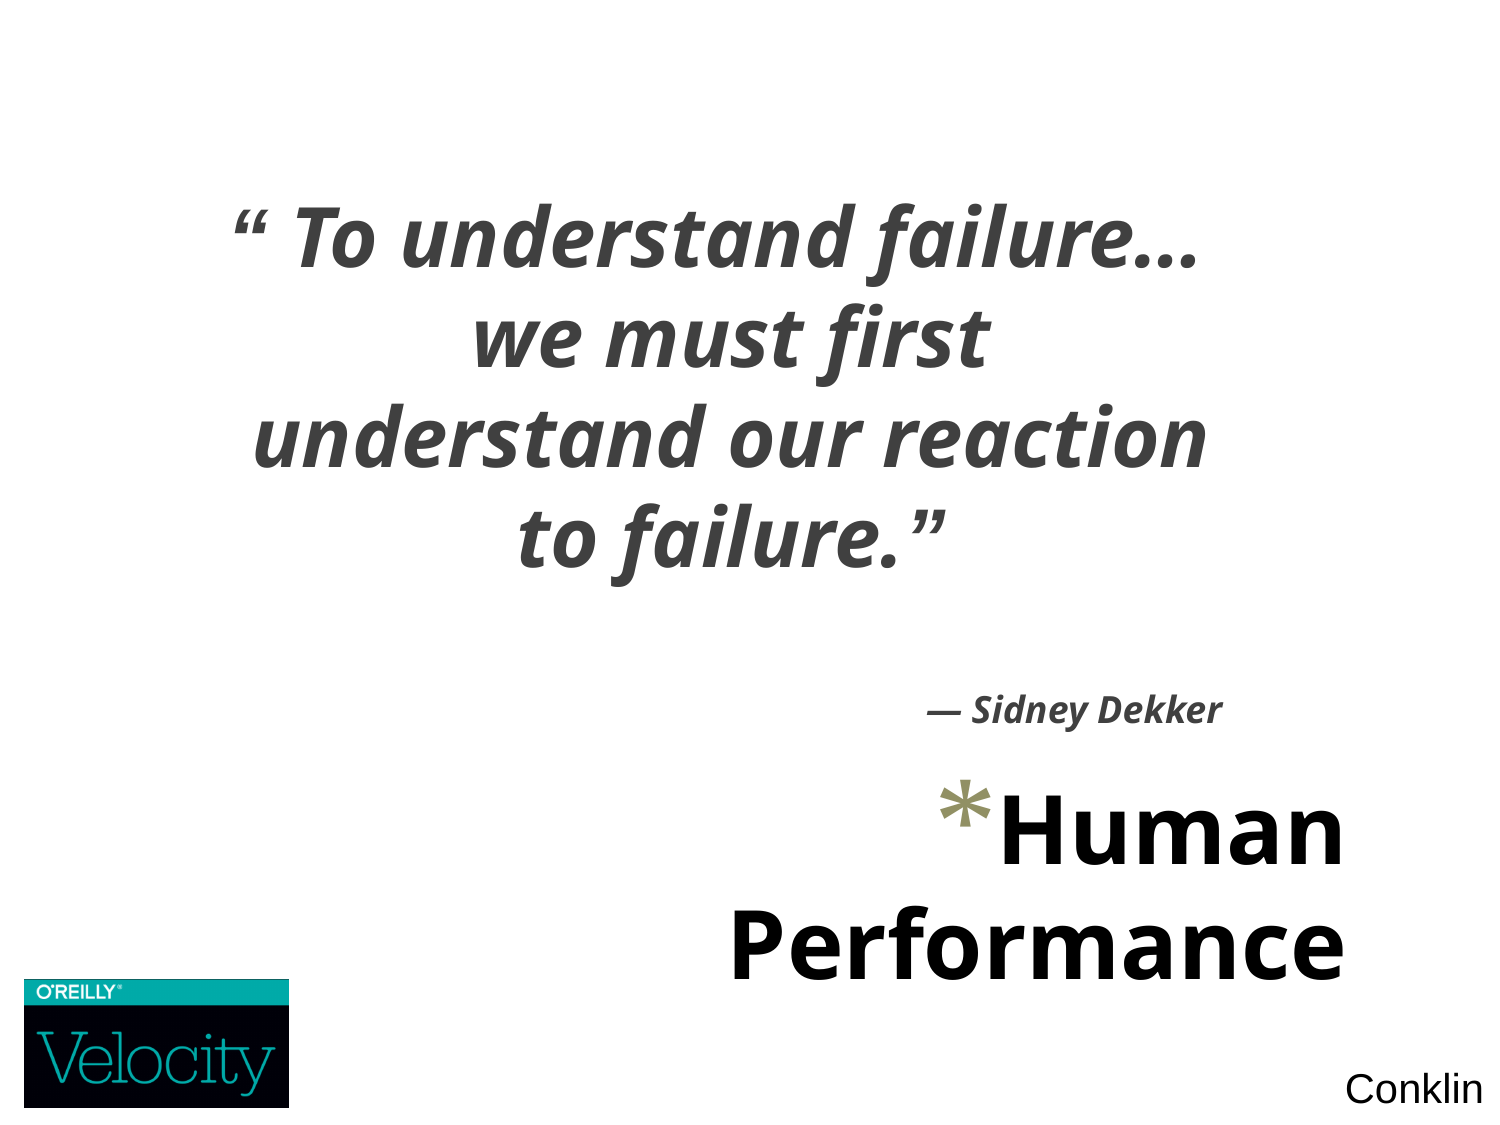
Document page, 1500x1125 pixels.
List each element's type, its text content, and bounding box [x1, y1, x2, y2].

list “ To understand failure…we must first understand our reaction to failure.” — Sidney Dekker [187, 177, 1238, 748]
title Human Performance [294, 760, 1363, 949]
text_box Conklin [1330, 1054, 1500, 1120]
picture [24, 979, 289, 1108]
